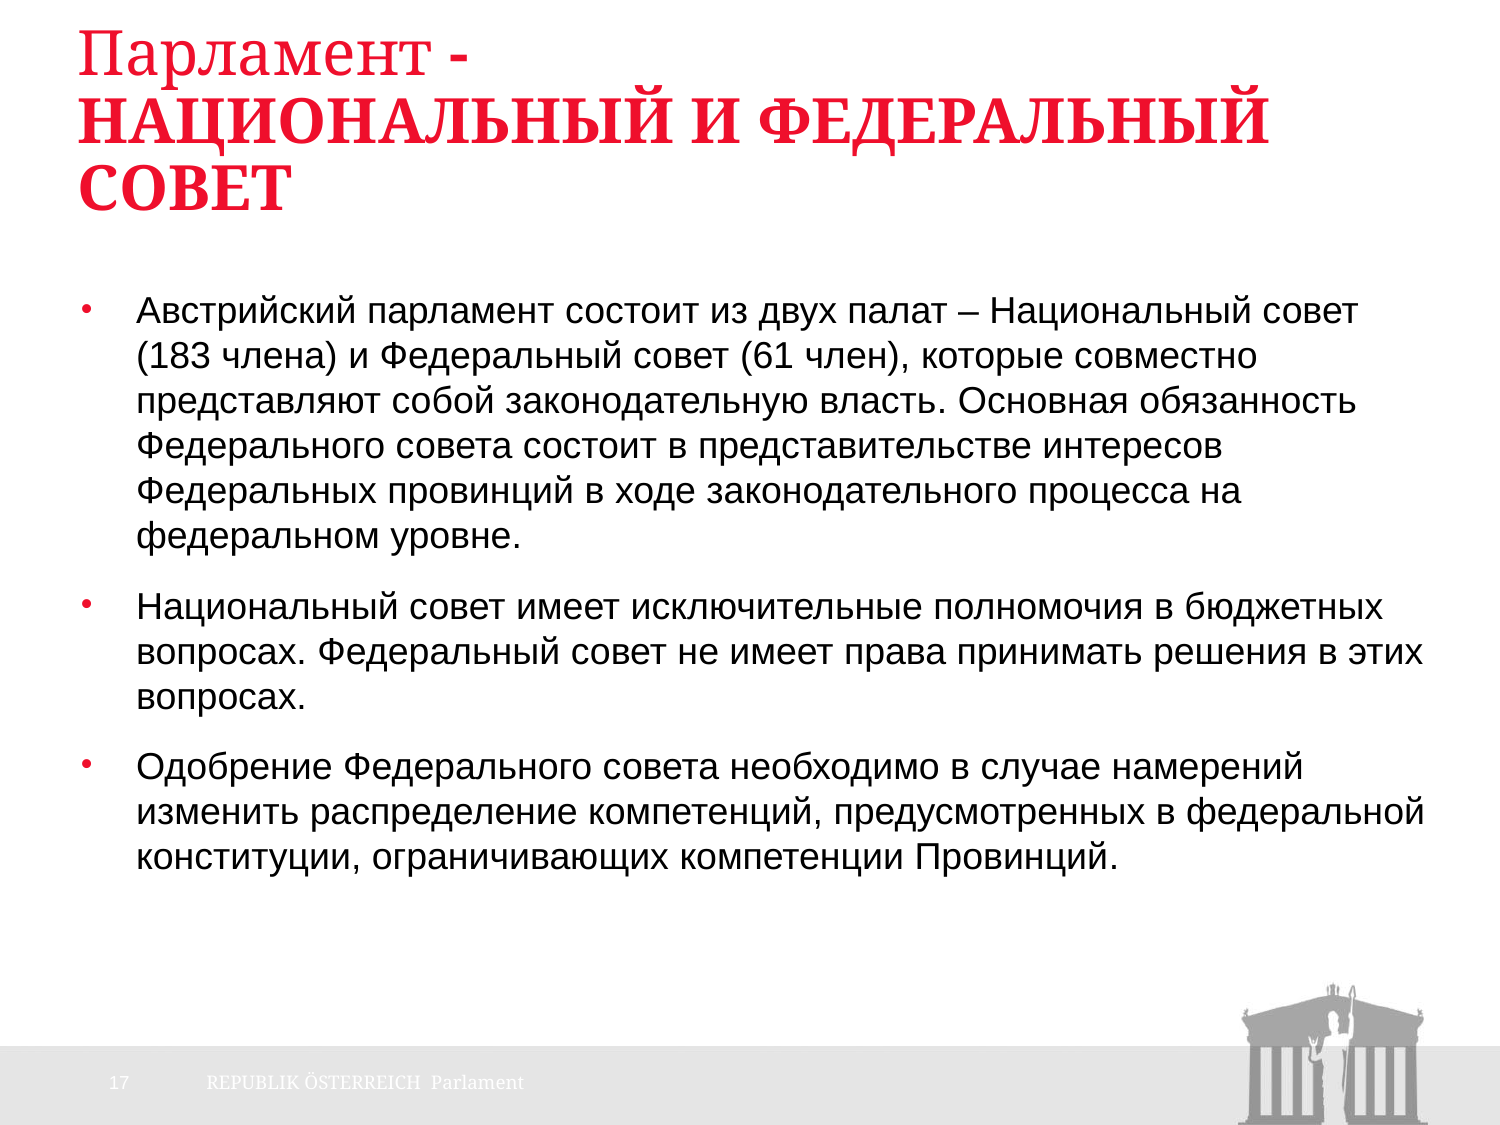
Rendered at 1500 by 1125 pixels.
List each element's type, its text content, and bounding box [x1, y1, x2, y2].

picture [0, 0, 1500, 1125]
title Парламент - национальный и федеральный совет [62, 78, 1413, 232]
footer REPUBLIK ÖSTERREICH Parlament [206, 1070, 595, 1121]
list Австрийский парламент состоит из двух палат – Национальный совет (183 члена) и Федеральный совет (61 член), которые совместно представляют собой законодательную власть. Основная обязанность Федерального совета состоит в представительстве интересов Федеральных провинций в ходе законодательного процесса на федеральном уровне. Национальный совет имеет исключительные полномочия в бюджетных вопросах. Федеральный совет не имеет права принимать решения в этих вопросах. Одобрение Федерального совета необходимо в случае намерений изменить распределение компетенций, предусмотренных в федеральной конституции, ограничивающих компетенции Провинций. [64, 278, 1443, 1059]
slide_number 17 [88, 1070, 151, 1107]
